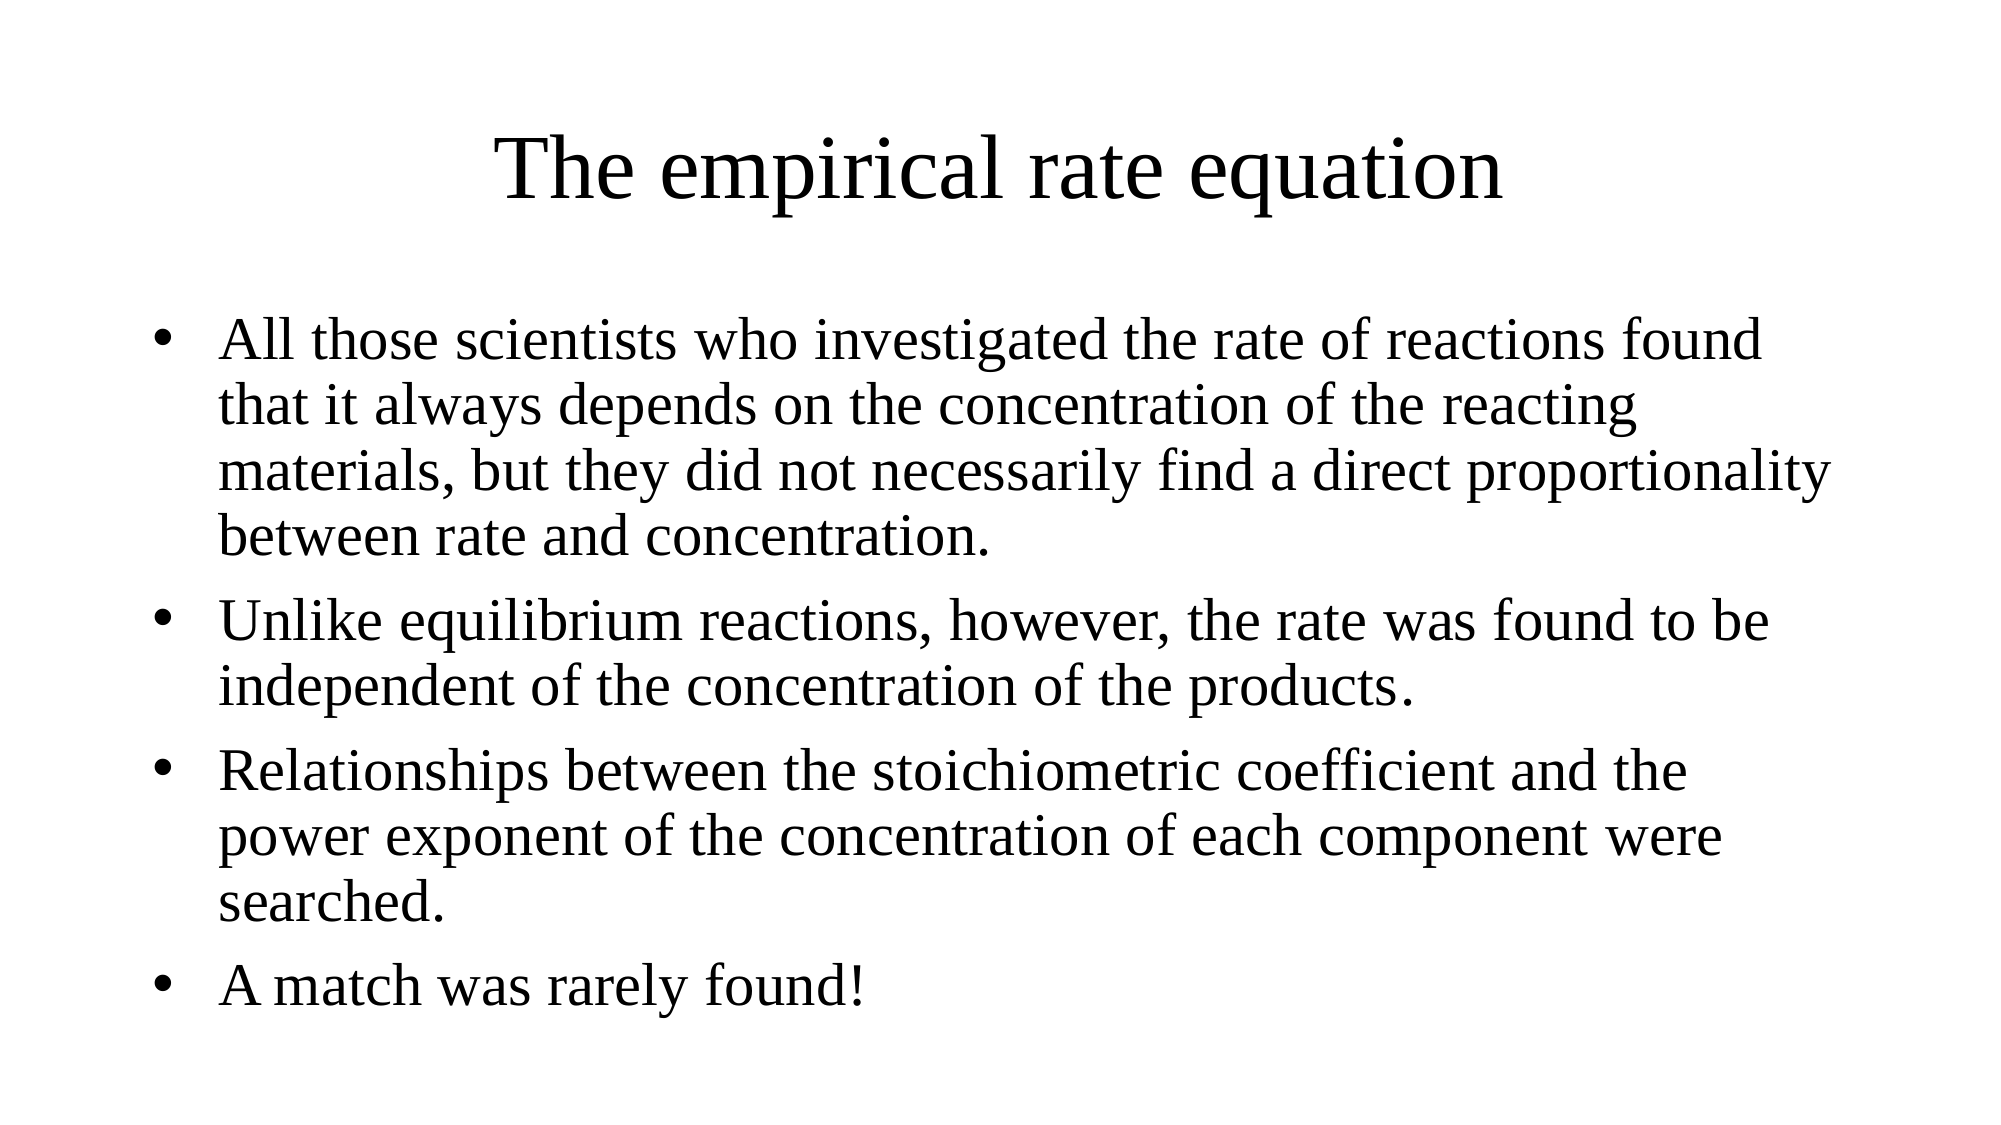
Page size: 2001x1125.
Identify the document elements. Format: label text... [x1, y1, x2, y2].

title The empirical rate equation [137, 59, 1863, 278]
list All those scientists who investigated the rate of reactions found that it always depends on the concentration of the reacting materials, but they did not necessarily find a direct proportionality between rate and concentration. Unlike equilibrium reactions, however, the rate was found to be independent of the concentration of the products. Relationships between the stoichiometric coefficient and the power exponent of the concentration of each component were searched. A match was rarely found! [137, 299, 1863, 1033]
